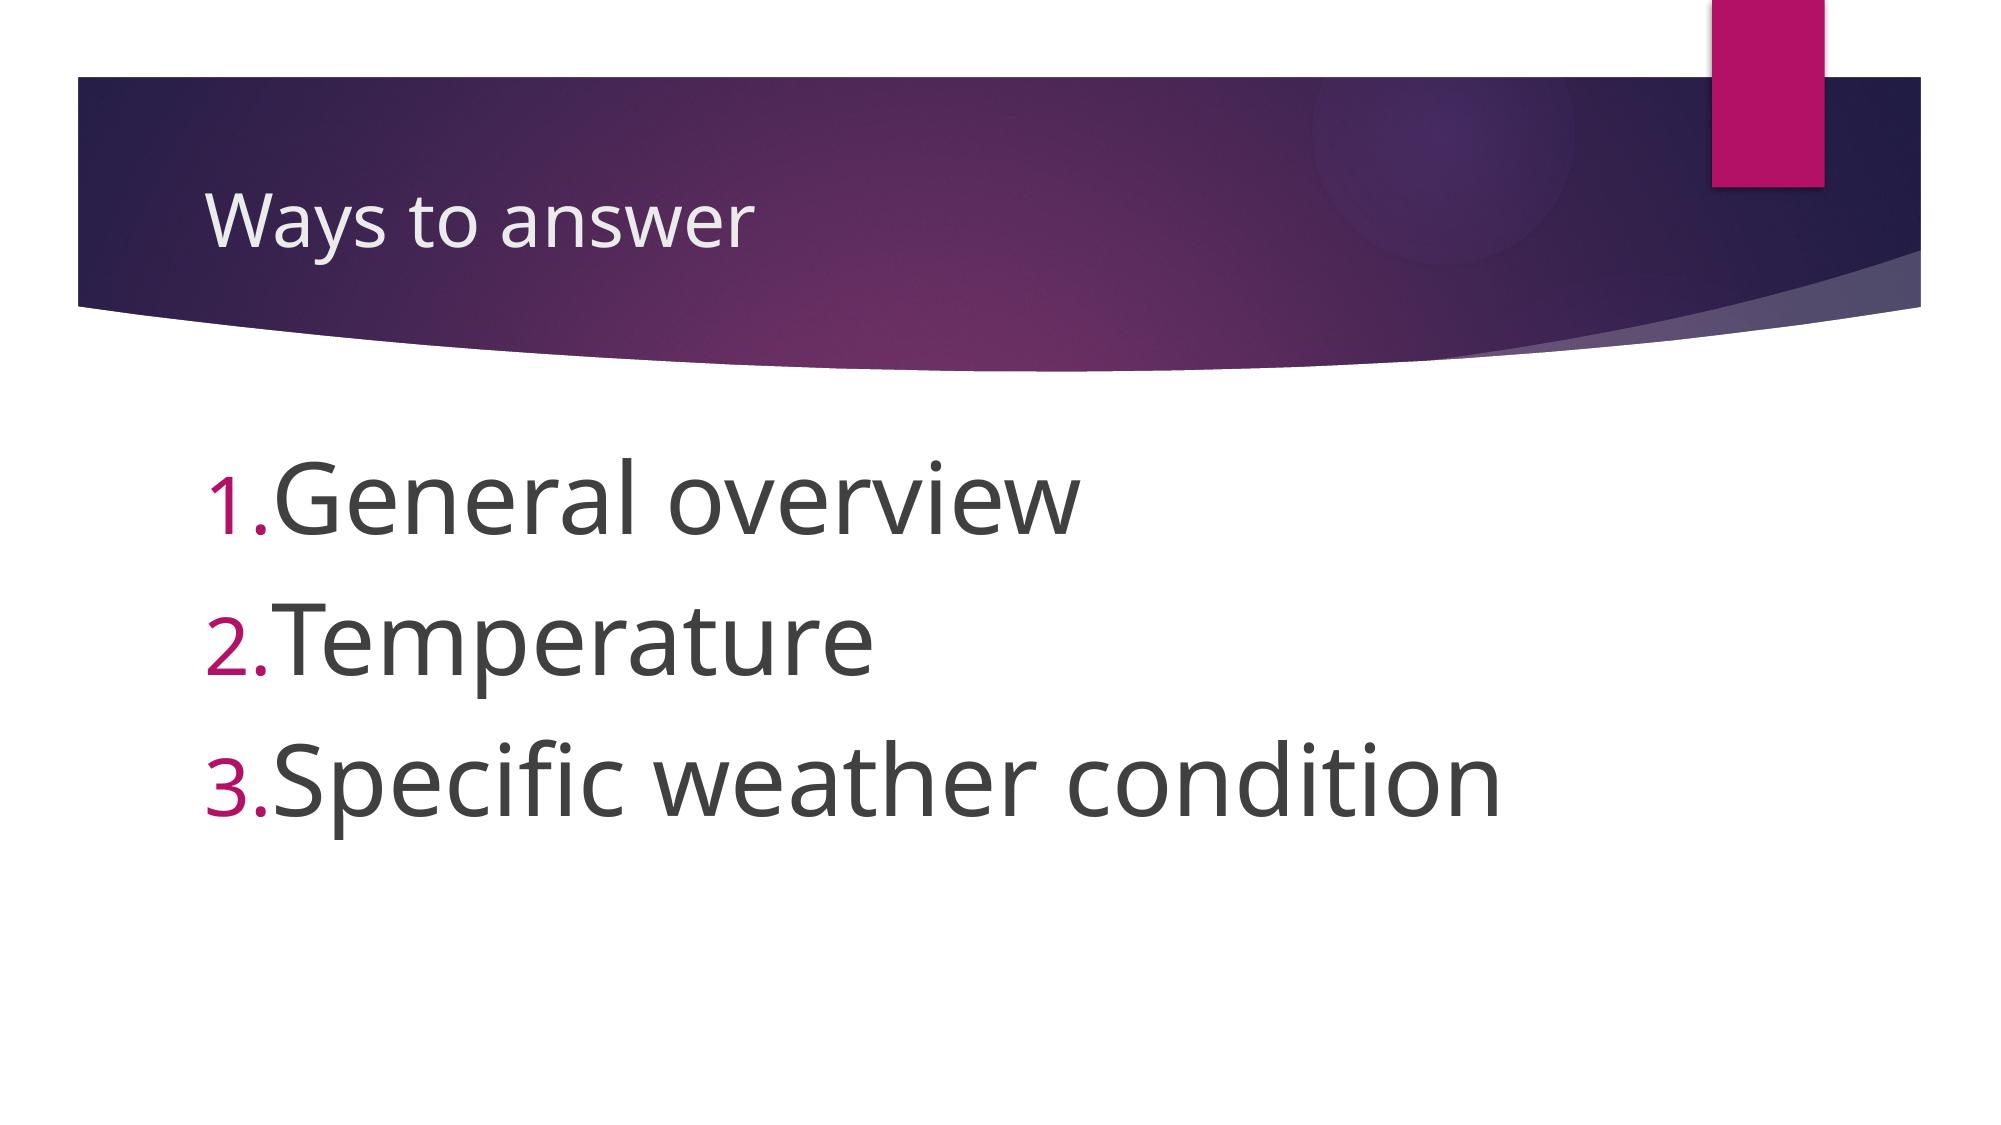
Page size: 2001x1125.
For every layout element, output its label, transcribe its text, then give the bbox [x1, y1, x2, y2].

title Ways to answer [189, 159, 1627, 276]
list General overview Temperature Specific weather condition [189, 427, 1638, 1082]
